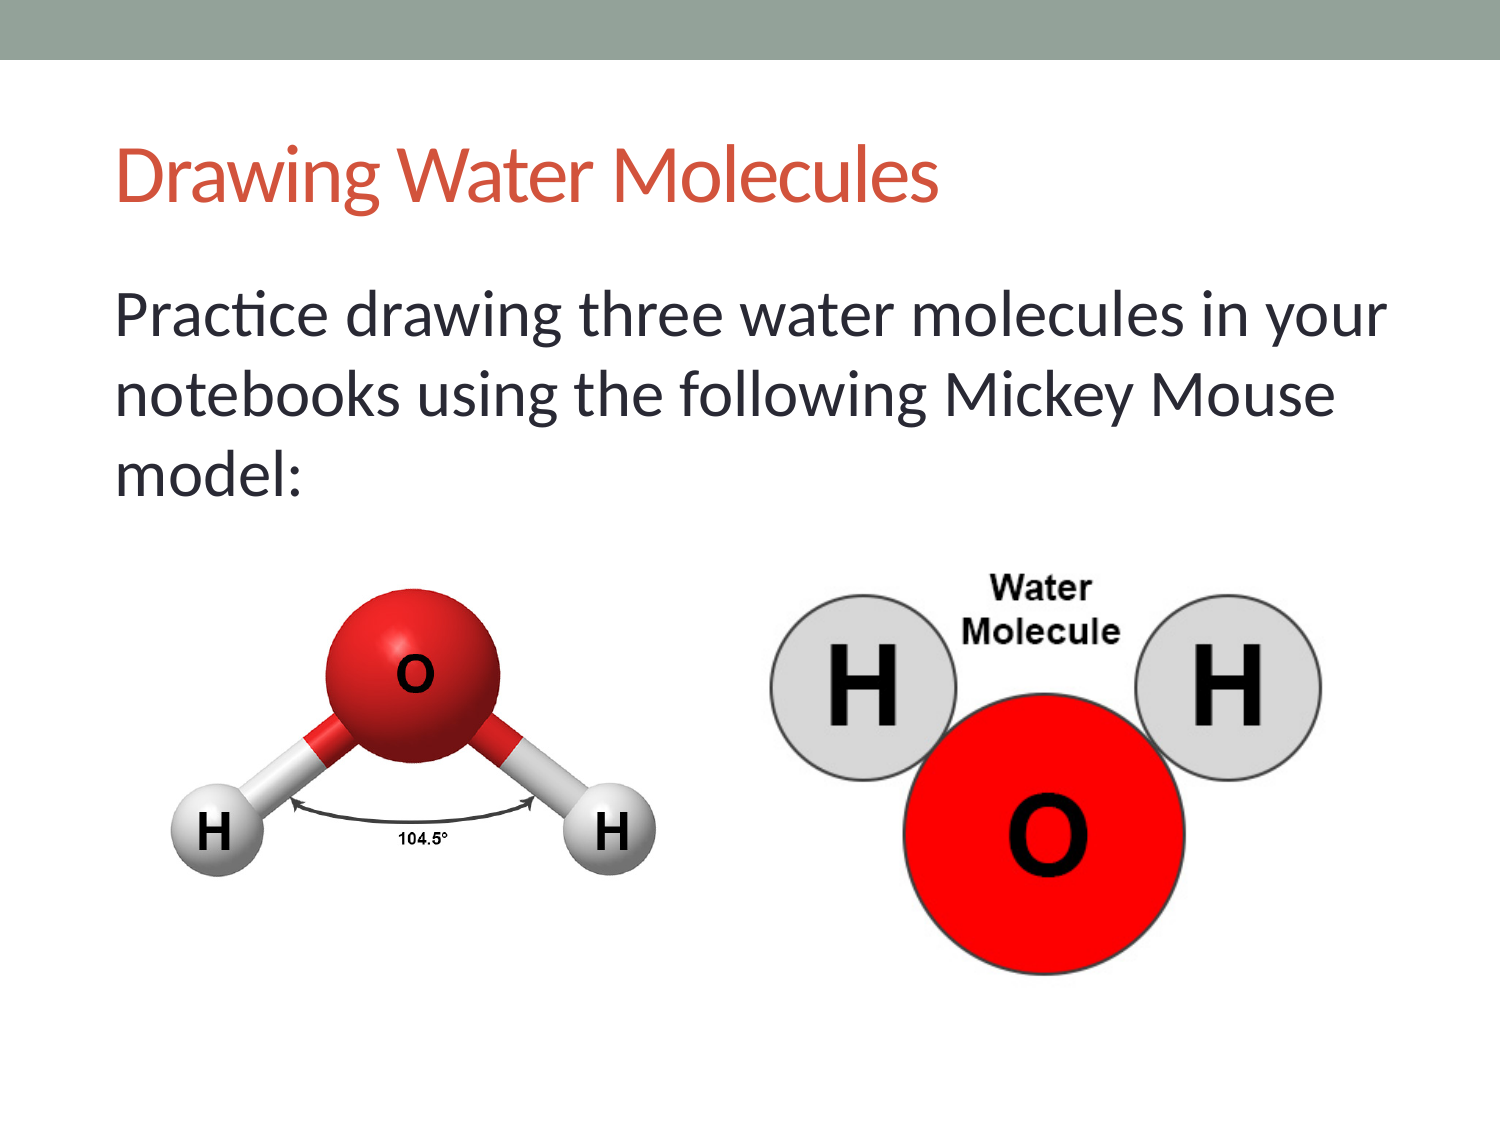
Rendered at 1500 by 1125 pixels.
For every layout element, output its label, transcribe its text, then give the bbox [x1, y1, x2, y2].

list Practice drawing three water molecules in your notebooks using the following Mickey Mouse model: [99, 262, 1425, 1063]
picture [152, 537, 677, 1003]
title Drawing Water Molecules [99, 87, 1425, 250]
picture [737, 524, 1363, 1024]
